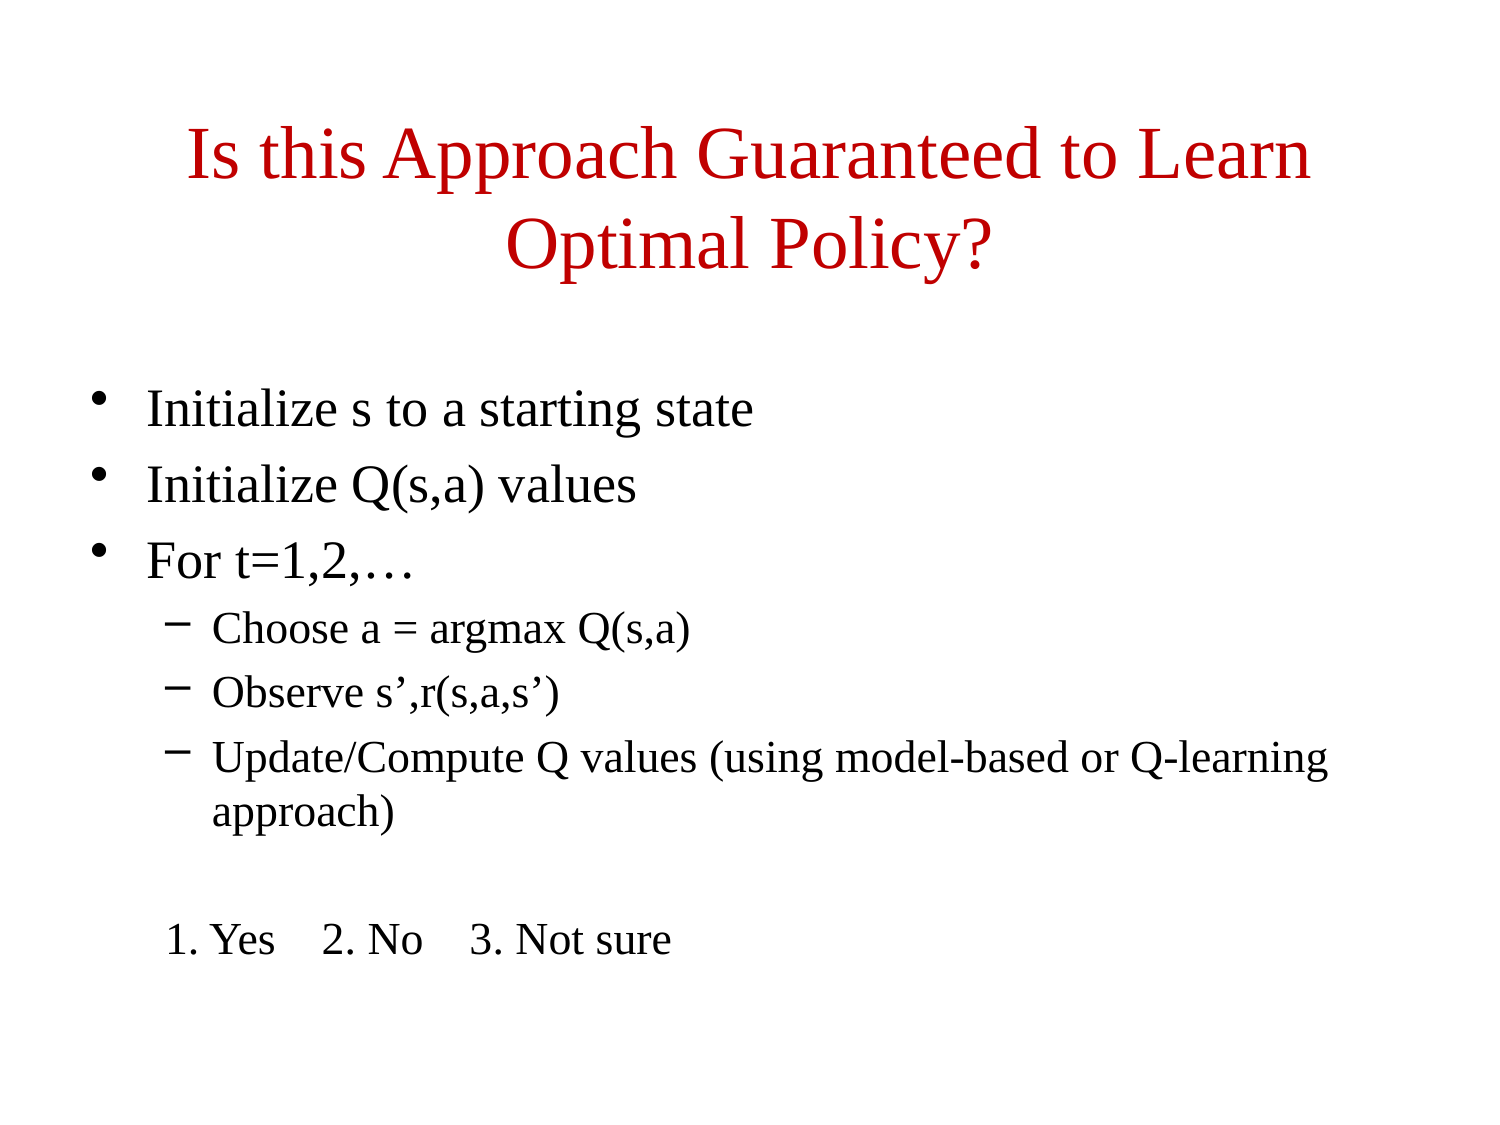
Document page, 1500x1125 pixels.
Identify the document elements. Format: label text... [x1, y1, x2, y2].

title Is this Approach Guaranteed to Learn Optimal Policy? [112, 99, 1388, 288]
list Initialize s to a starting state Initialize Q(s,a) values For t=1,2,… Choose a = argmax Q(s,a) Observe s’,r(s,a,s’) Update/Compute Q values (using model-based or Q-learning approach) 1. Yes 2. No 3. Not sure [75, 364, 1425, 995]
